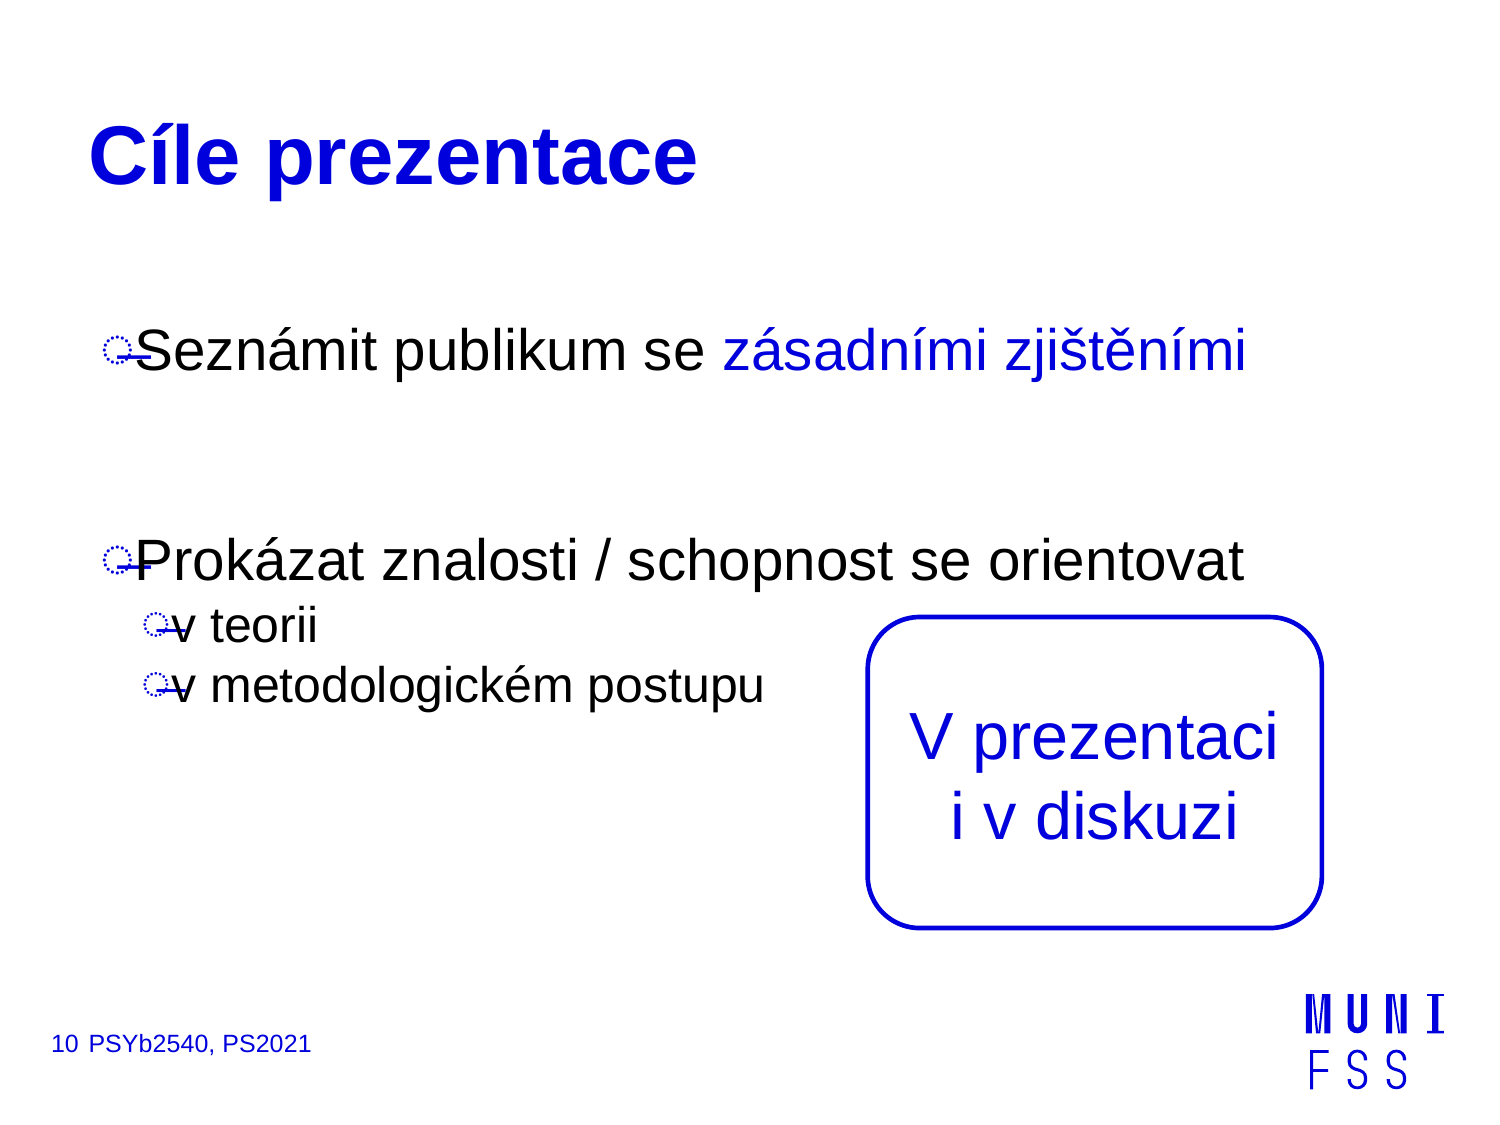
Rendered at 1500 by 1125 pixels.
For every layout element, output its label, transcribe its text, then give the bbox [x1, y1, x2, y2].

list Seznámit publikum se zásadními zjištěními Prokázat znalosti / schopnost se orientovat v teorii v metodologickém postupu [88, 277, 1412, 957]
text_box V prezentaci i v diskuzi [867, 617, 1322, 929]
footer PSYb2540, PS2021 [88, 1021, 1063, 1063]
title Cíle prezentace [88, 118, 1412, 193]
slide_number 10 [50, 1021, 82, 1063]
